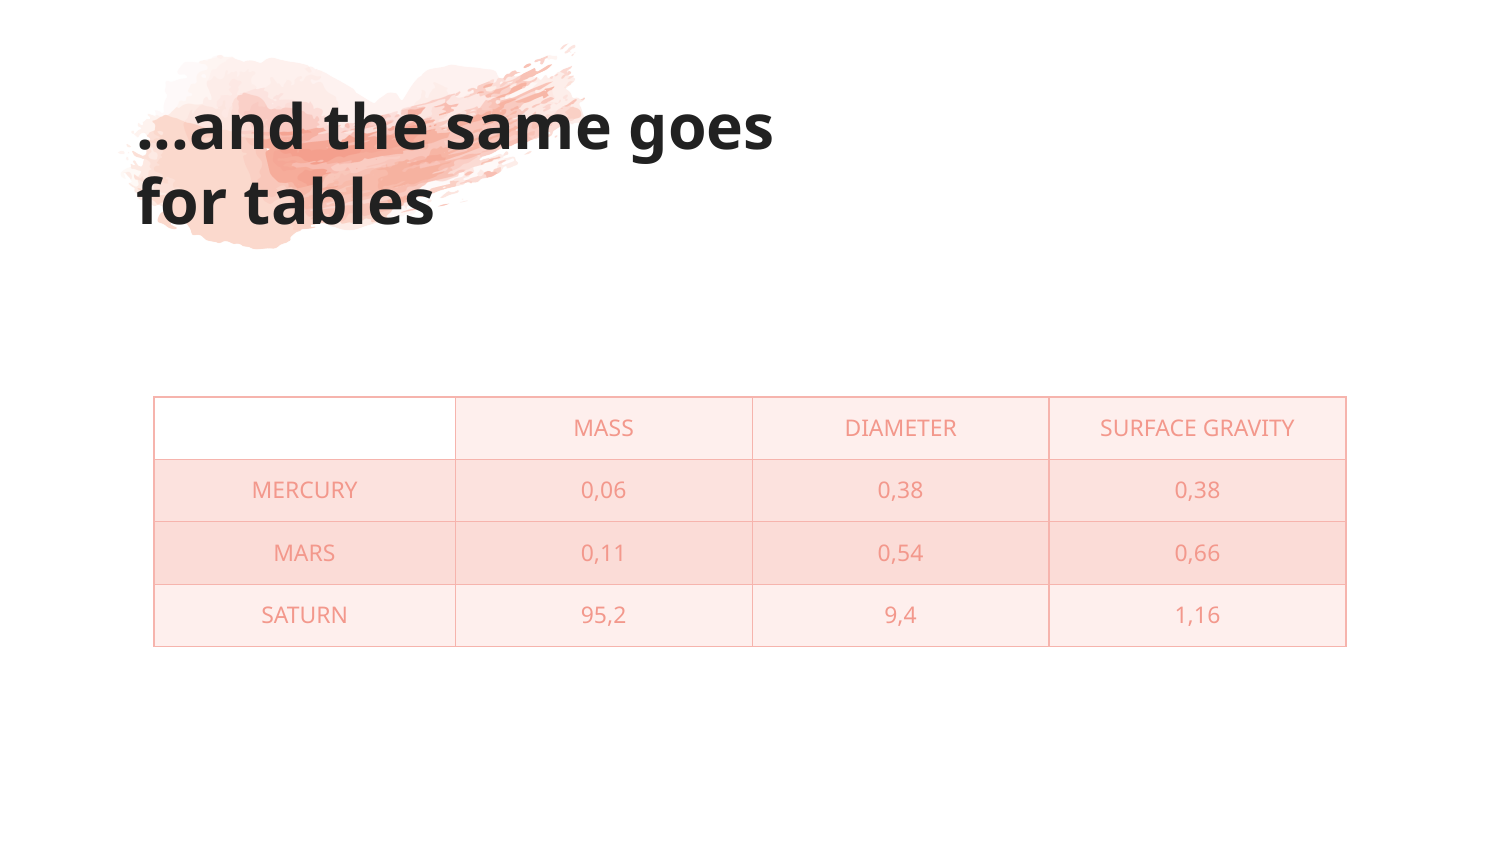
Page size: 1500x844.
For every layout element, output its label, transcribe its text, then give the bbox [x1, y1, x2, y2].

table_header [155, 398, 455, 459]
table_cell 0,38 [1050, 460, 1345, 521]
table_cell 9,4 [753, 585, 1048, 646]
title ...and the same goes for tables [609, 73, 795, 251]
table_cell 0,66 [1050, 522, 1345, 584]
table_cell SATURN [155, 585, 455, 646]
table_cell 95,2 [456, 585, 752, 646]
table_cell MERCURY [155, 460, 455, 521]
table_cell 0,11 [456, 522, 752, 584]
picture [70, 0, 635, 366]
table_cell 0,38 [753, 460, 1048, 521]
table_header DIAMETER [753, 398, 1048, 459]
table_cell 0,06 [456, 460, 752, 521]
table_cell 0,54 [753, 522, 1048, 584]
table_cell 1,16 [1050, 585, 1345, 646]
table_cell MARS [155, 522, 455, 584]
table_header MASS [456, 398, 752, 459]
table_header SURFACE GRAVITY [1050, 398, 1345, 459]
